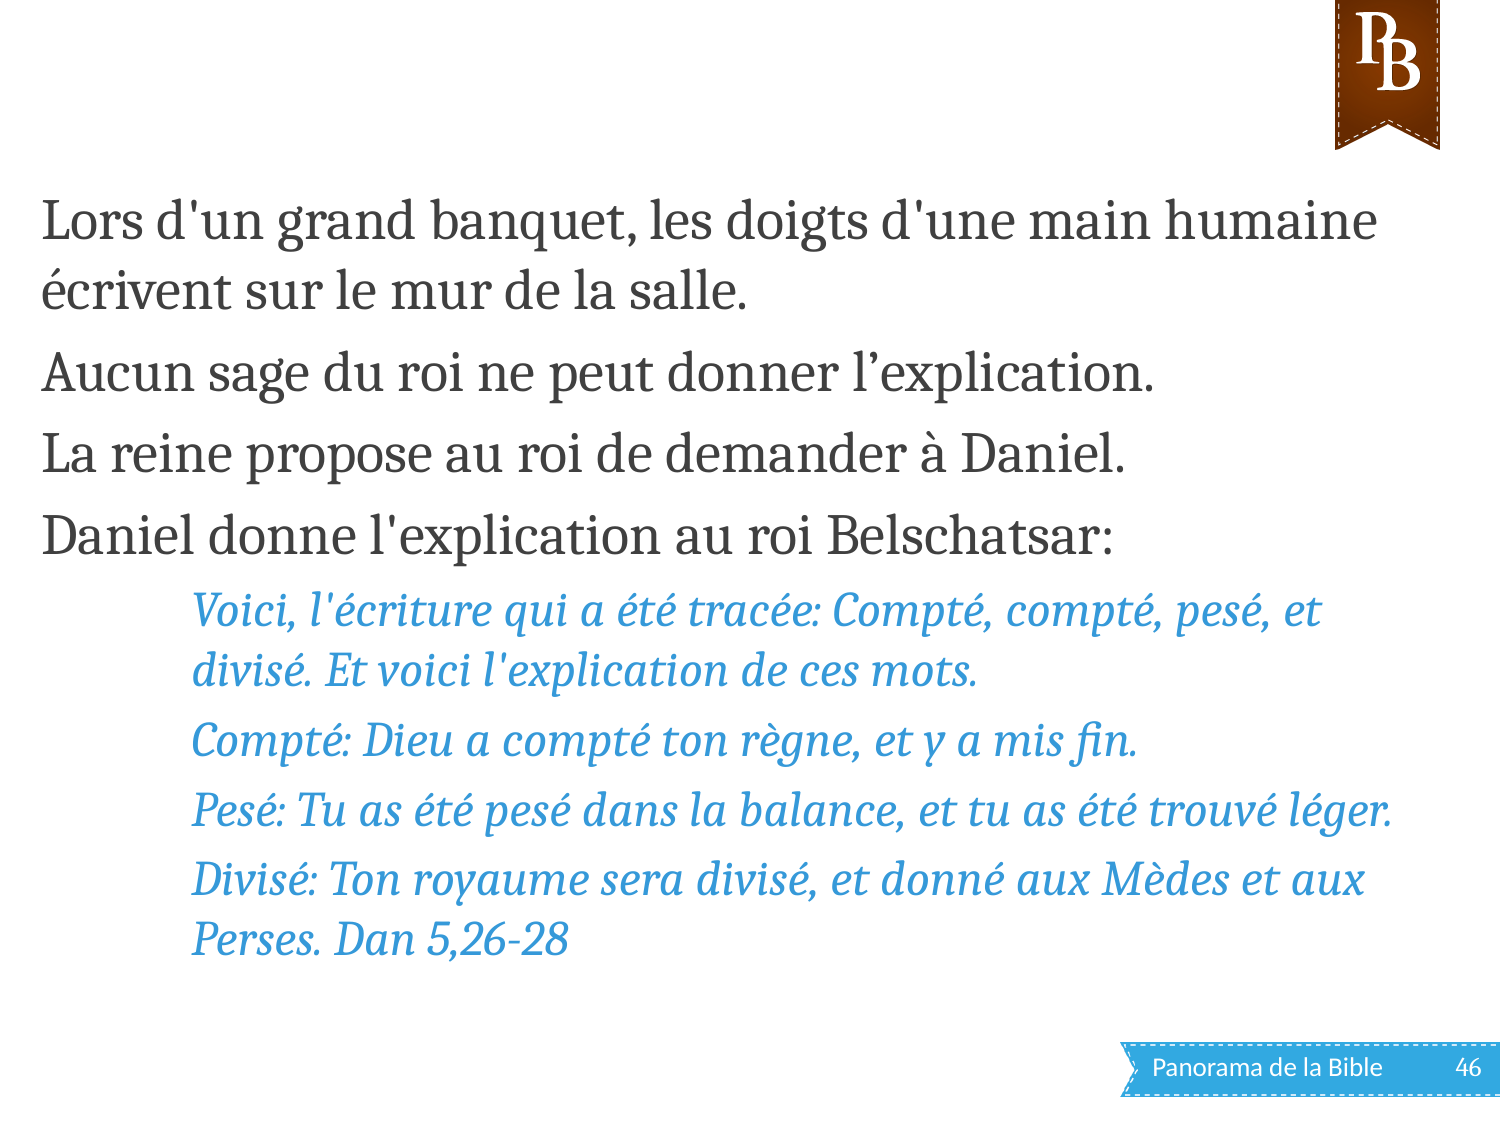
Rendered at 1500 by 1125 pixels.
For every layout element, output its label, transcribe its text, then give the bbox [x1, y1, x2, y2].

list Lors d'un grand banquet, les doigts d'une main humaine écrivent sur le mur de la salle. Aucun sage du roi ne peut donner l’explication. La reine propose au roi de demander à Daniel. Daniel donne l'explication au roi Belschatsar: Voici, l'écriture qui a été tracée: Compté, compté, pesé, et divisé. Et voici l'explication de ces mots. Compté: Dieu a compté ton règne, et y a mis fin. Pesé: Tu as été pesé dans la balance, et tu as été trouvé léger. Divisé: Ton royaume sera divisé, et donné aux Mèdes et aux Perses. Dan 5,26-28 [26, 173, 1468, 1023]
picture [1120, 1042, 1500, 1097]
picture [1335, 0, 1440, 150]
